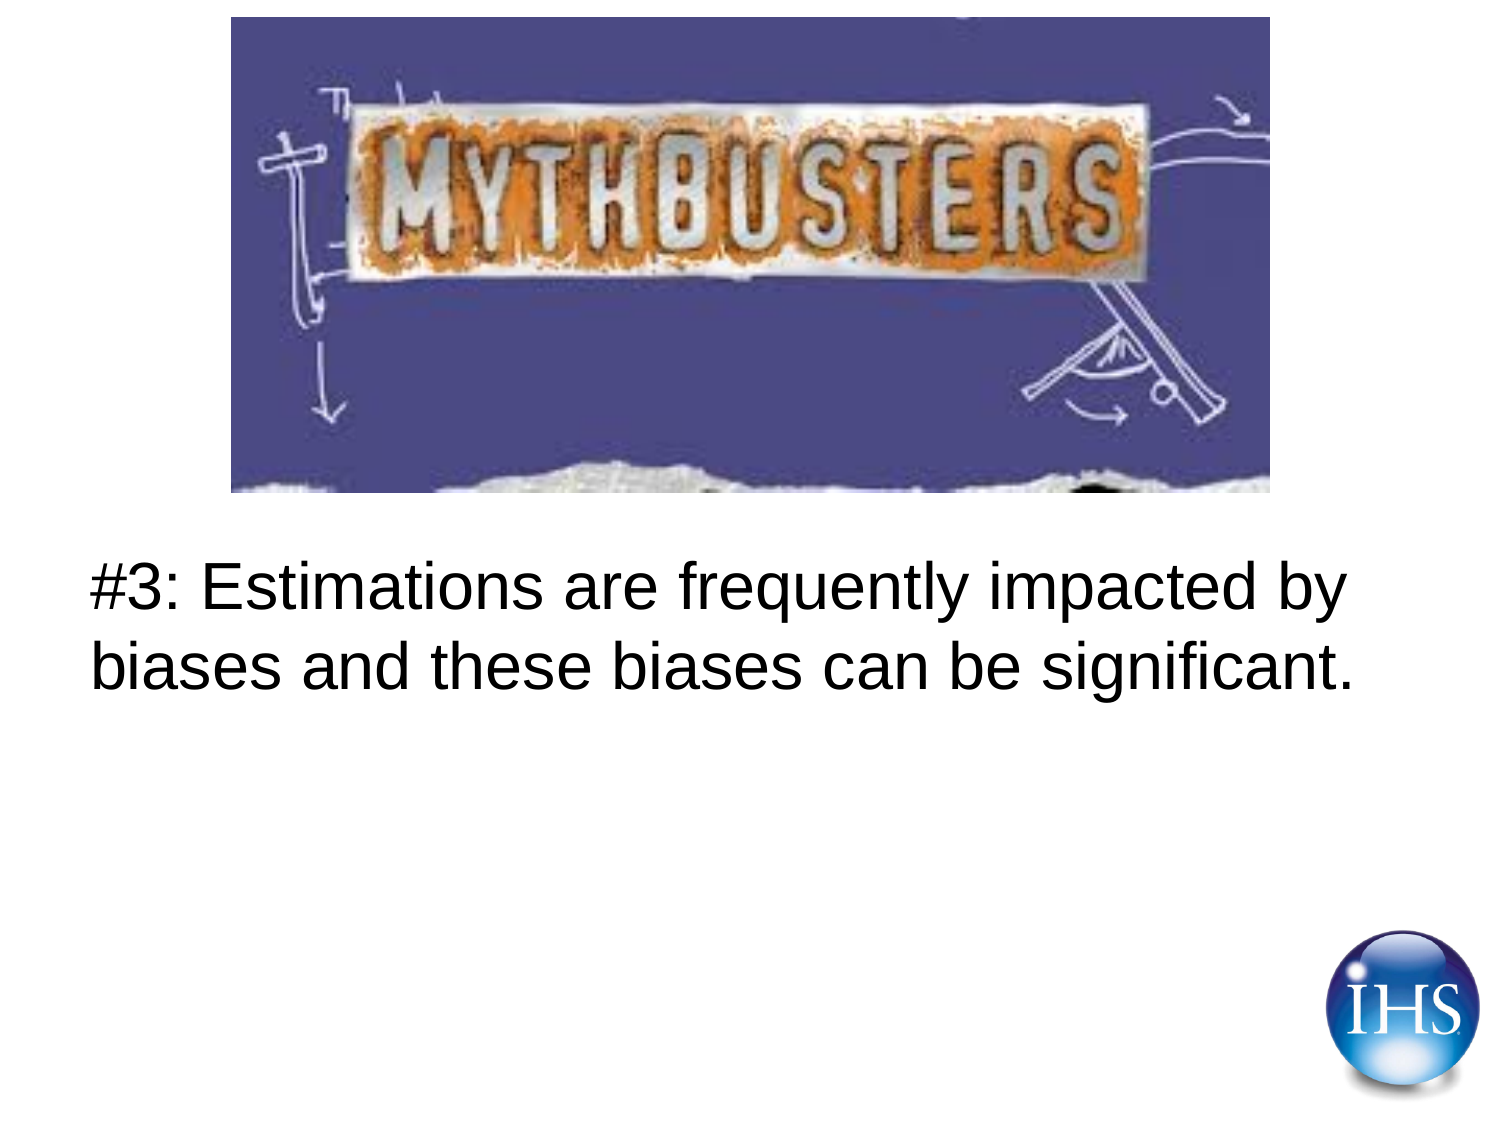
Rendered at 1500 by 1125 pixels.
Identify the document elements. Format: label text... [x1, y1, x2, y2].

picture [1324, 929, 1481, 1103]
picture [231, 17, 1270, 493]
list #3: Estimations are frequently impacted by biases and these biases can be significant. [75, 535, 1419, 1005]
